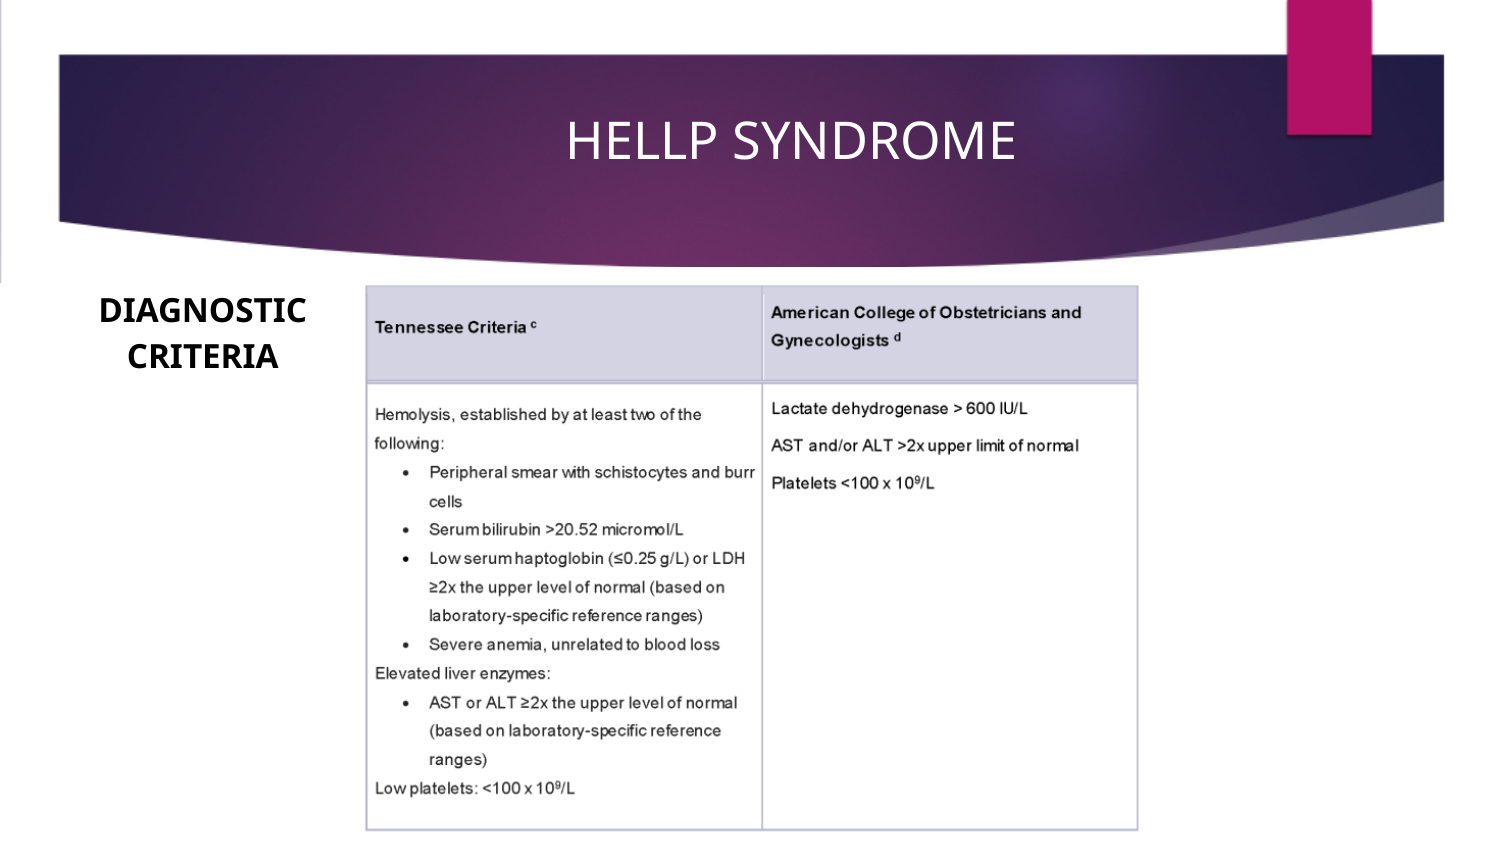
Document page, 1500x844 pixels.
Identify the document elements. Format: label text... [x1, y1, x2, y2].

text_box DIAGNOSTIC CRITERIA [62, 292, 337, 819]
picture [0, 0, 1500, 844]
